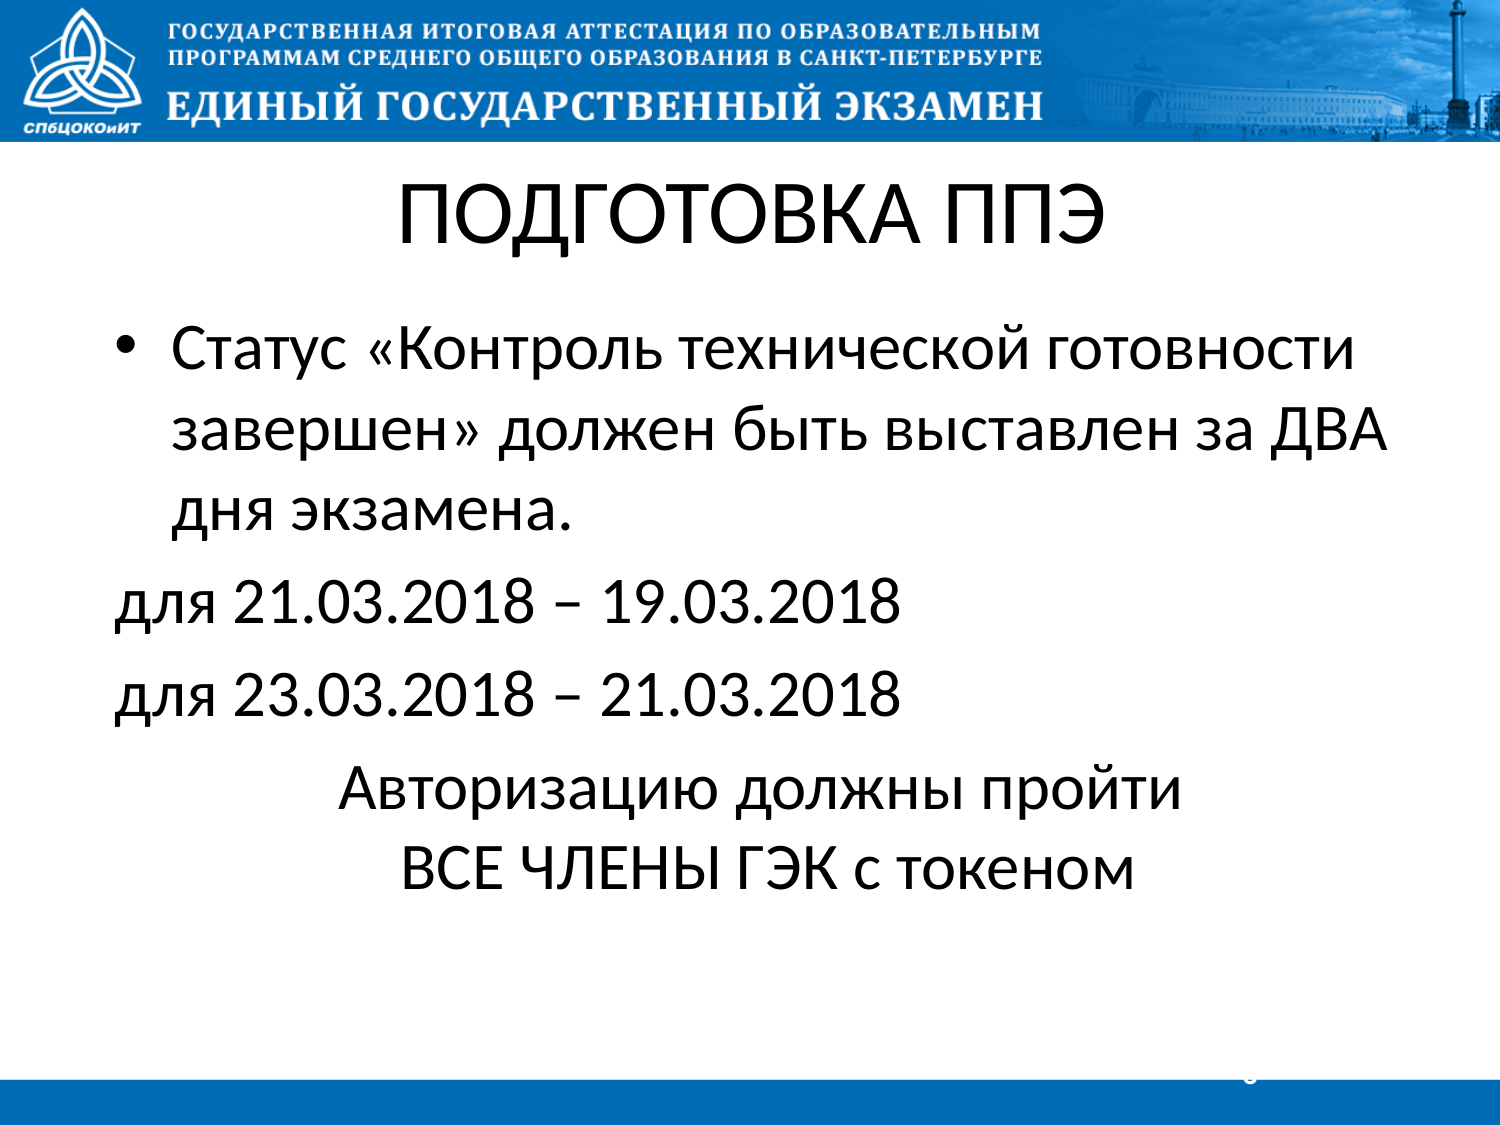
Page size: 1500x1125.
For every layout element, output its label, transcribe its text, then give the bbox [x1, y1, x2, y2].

title ПОДГОТОВКА ППЭ [76, 148, 1427, 266]
picture [0, 0, 1500, 1125]
slide_number 6 [1074, 1042, 1425, 1103]
list Статус «Контроль технической готовности завершен» должен быть выставлен за ДВА дня экзамена. для 21.03.2018 – 19.03.2018 для 23.03.2018 – 21.03.2018 Авторизацию должны пройти ВСЕ ЧЛЕНЫ ГЭК с токеном [99, 295, 1438, 1013]
